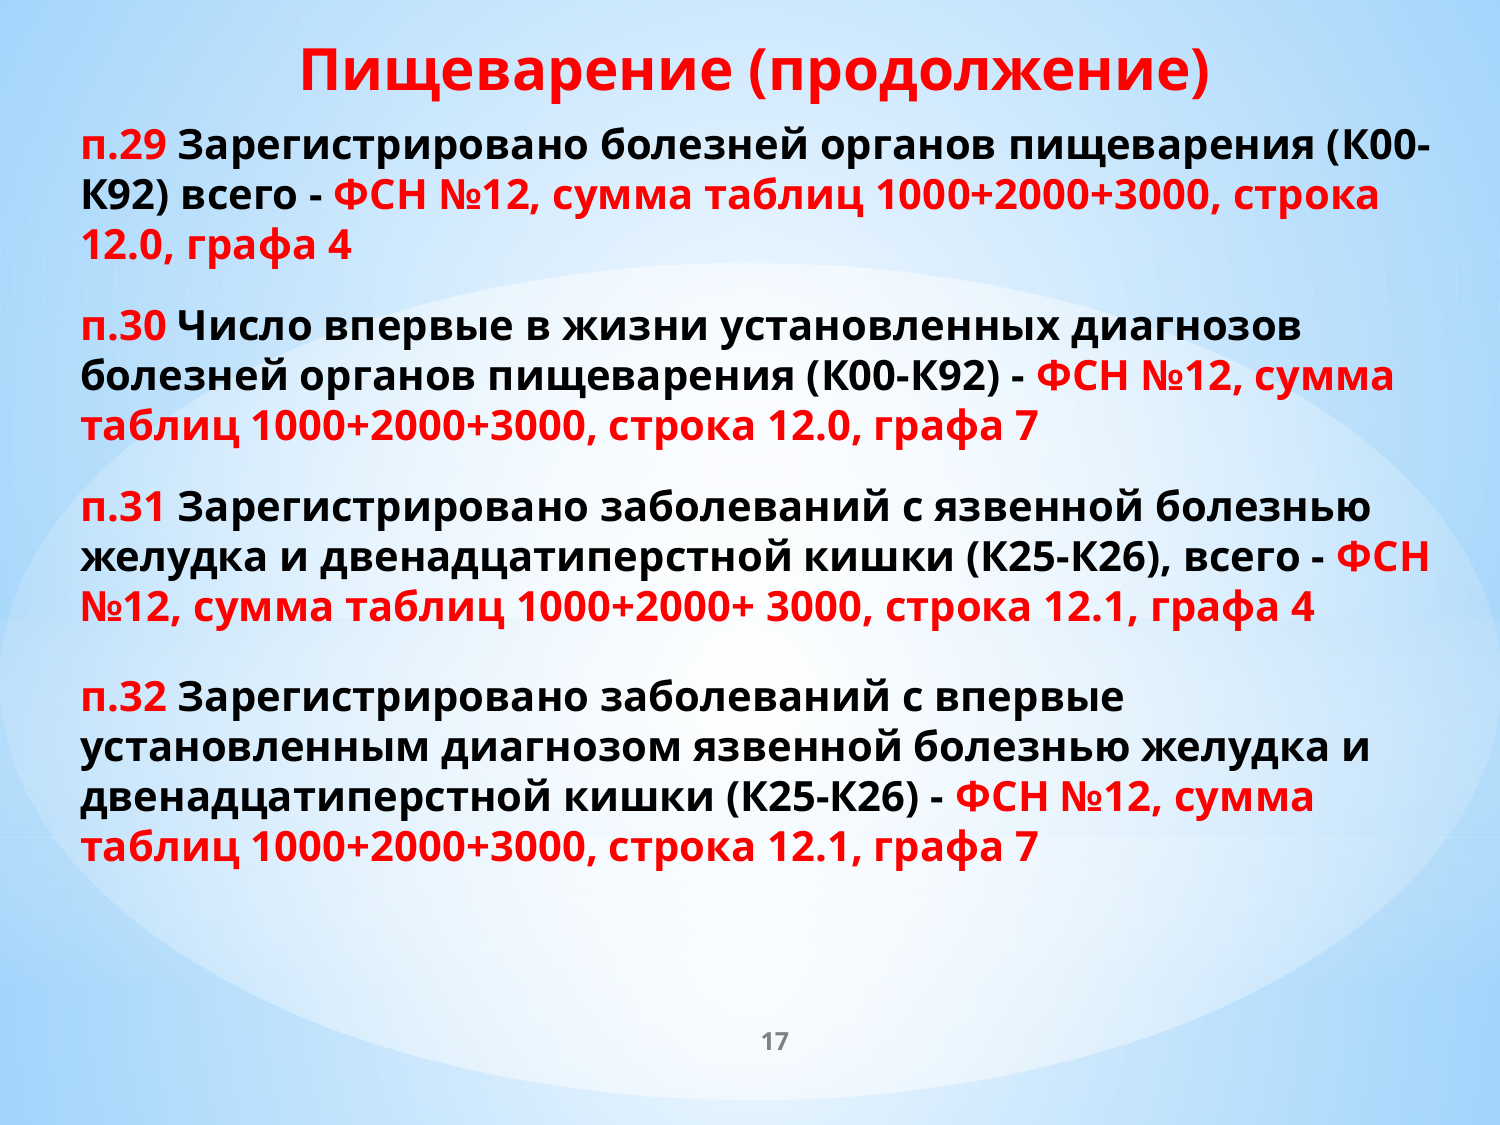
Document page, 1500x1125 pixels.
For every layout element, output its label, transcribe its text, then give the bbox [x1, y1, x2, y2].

slide_number 17 [624, 1012, 925, 1073]
text_box Пищеварение (продолжение) [4, 24, 1500, 110]
list п.29 Зарегистрировано болезней органов пищеварения (К00-К92) всего - ФСН №12, сумма таблиц 1000+2000+3000, строка 12.0, графа 4 п.30 Число впервые в жизни установленных диагнозов болезней органов пищеварения (К00-К92) - ФСН №12, сумма таблиц 1000+2000+3000, строка 12.0, графа 7 п.31 Зарегистрировано заболеваний с язвенной болезнью желудка и двенадцатиперстной кишки (К25-К26), всего - ФСН №12, сумма таблиц 1000+2000+ 3000, строка 12.1, графа 4 п.32 Зарегистрировано заболеваний с впервые установленным диагнозом язвенной болезнью желудка и двенадцатиперстной кишки (К25-К26) - ФСН №12, сумма таблиц 1000+2000+3000, строка 12.1, графа 7 [57, 110, 1452, 926]
